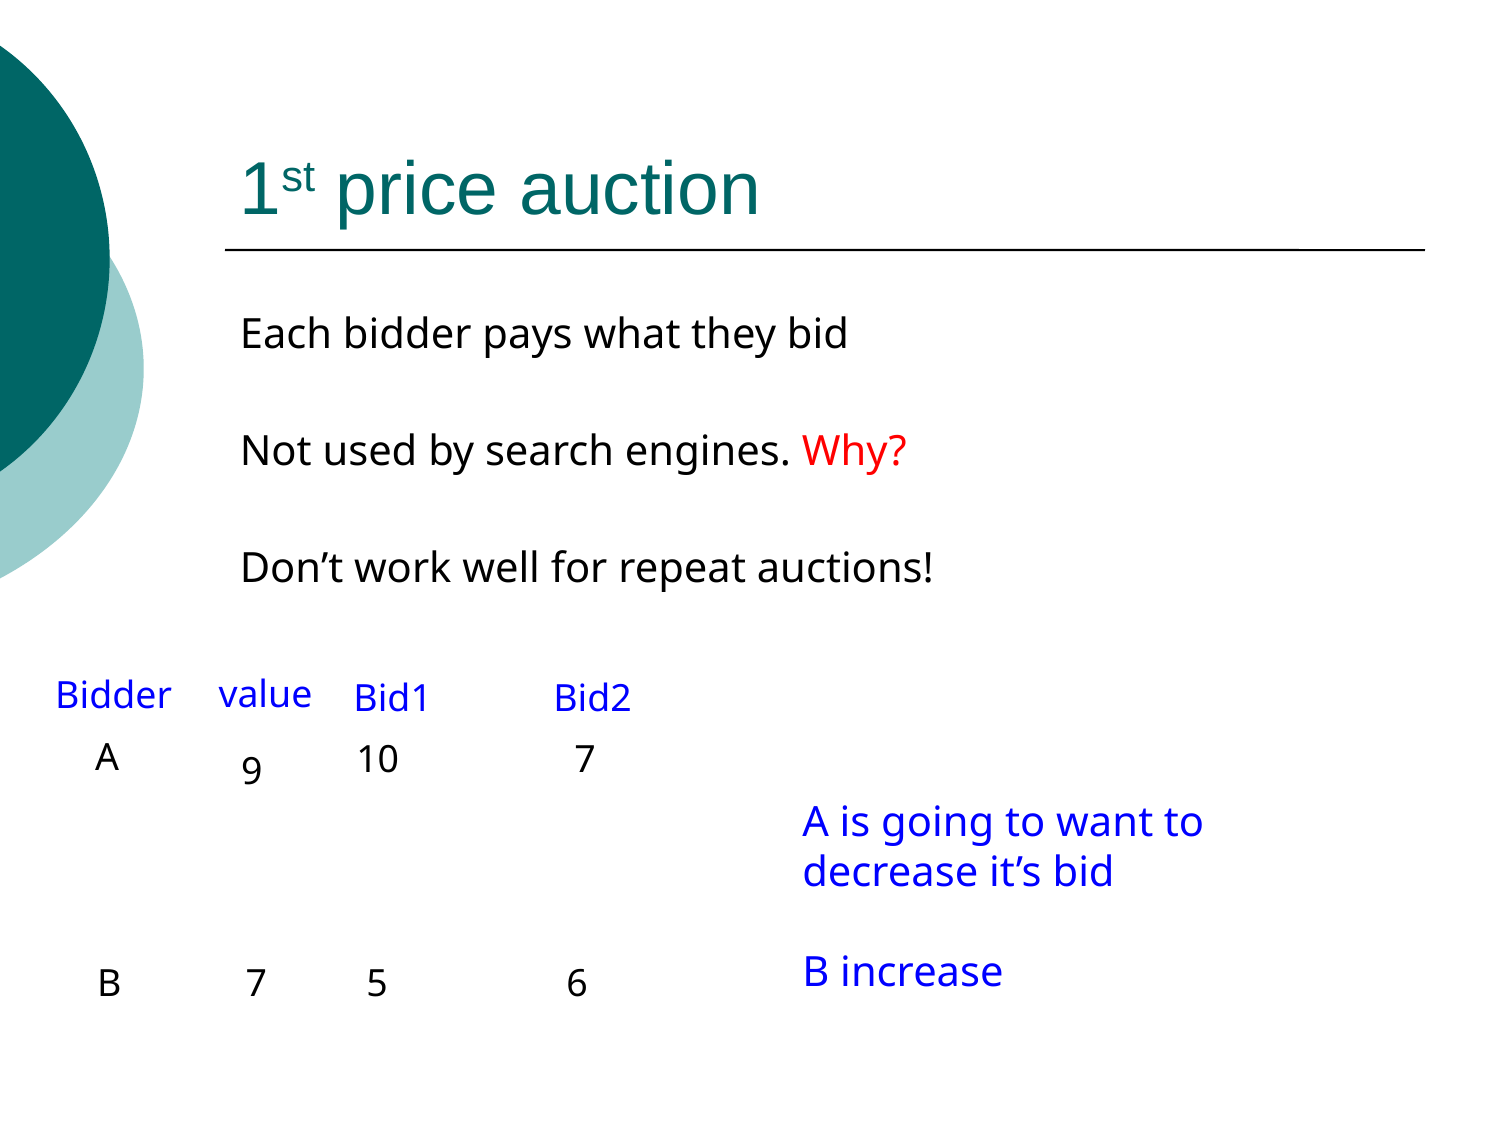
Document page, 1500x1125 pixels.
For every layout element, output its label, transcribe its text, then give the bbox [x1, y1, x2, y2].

title 1st price auction [224, 49, 1425, 238]
text_box 7 [559, 727, 611, 788]
text_box Bid2 [538, 666, 648, 726]
text_box 5 [351, 951, 403, 1012]
text_box 10 [341, 727, 415, 788]
text_box Bid1 [338, 666, 447, 726]
text_box Each bidder pays what they bid Not used by search engines. Why? Don’t work well for repeat auctions! [224, 299, 1425, 600]
text_box A is going to want to decrease it’s bid B increase [787, 787, 1360, 1003]
text_box 6 [551, 951, 603, 1012]
text_box value [203, 662, 328, 723]
text_box A [80, 725, 135, 786]
text_box 7 [230, 951, 283, 1012]
text_box 9 [226, 739, 278, 800]
text_box B [82, 951, 137, 1012]
text_box Bidder [40, 664, 188, 724]
